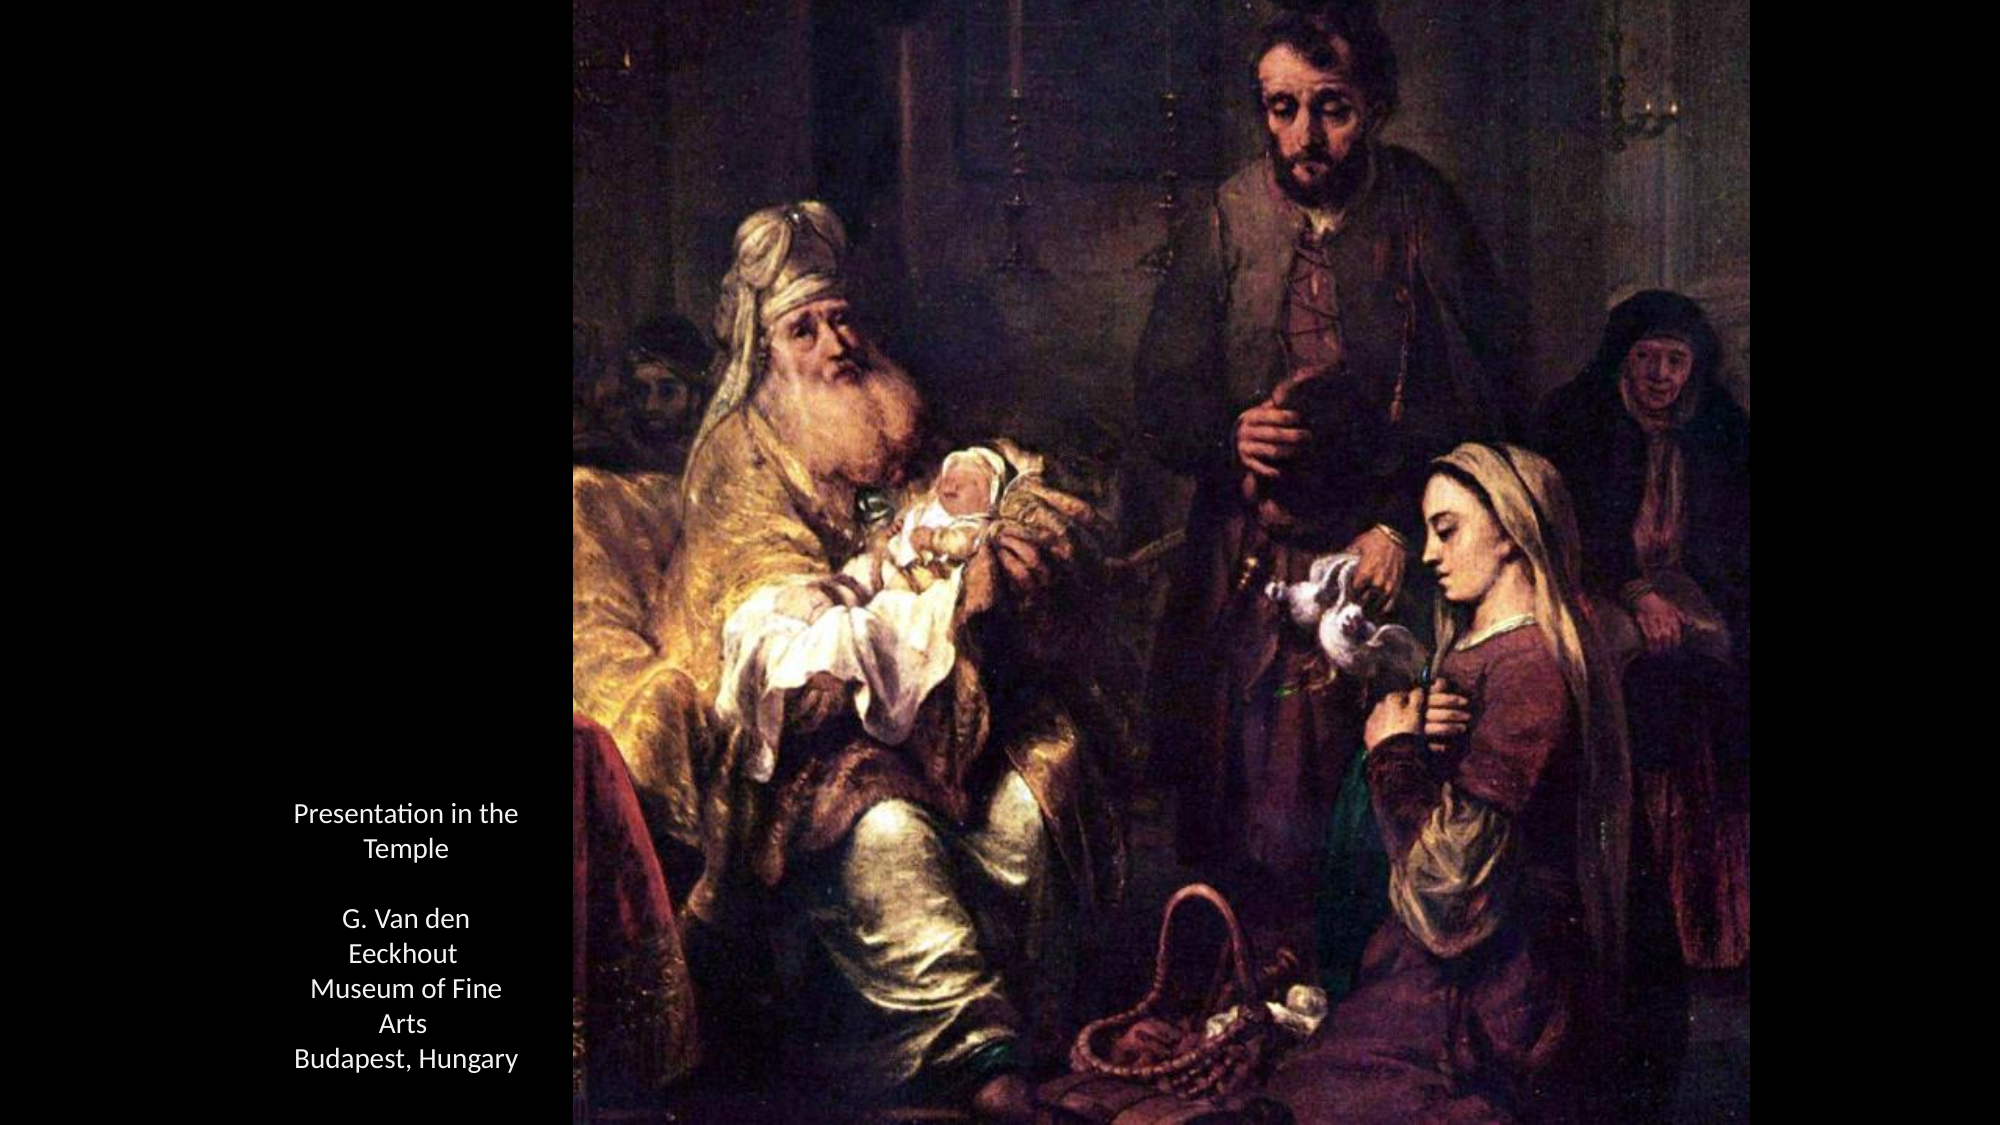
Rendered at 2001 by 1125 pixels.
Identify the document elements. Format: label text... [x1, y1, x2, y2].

text_box Presentation in the Temple G. Van den Eeckhout Museum of Fine Arts Budapest, Hungary [275, 787, 538, 1082]
picture [573, 0, 1751, 1125]
